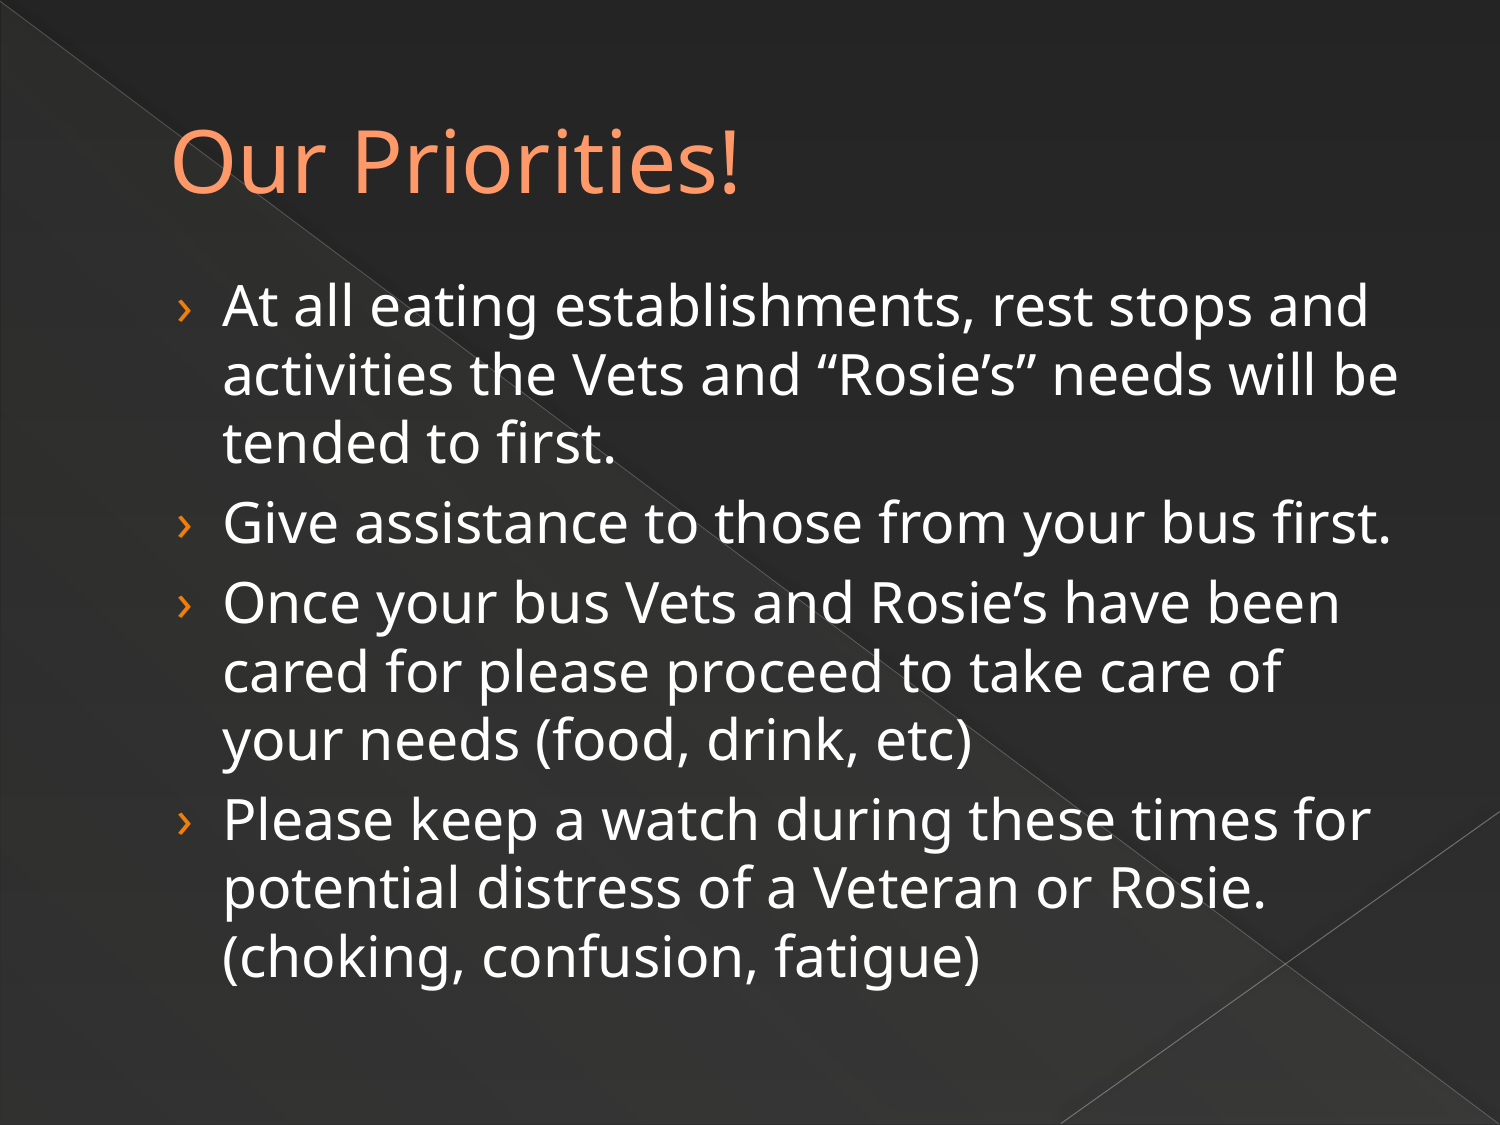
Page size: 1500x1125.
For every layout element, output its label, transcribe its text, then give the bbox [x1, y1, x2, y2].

title Our Priorities! [75, 43, 1425, 262]
list At all eating establishments, rest stops and activities the Vets and “Rosie’s” needs will be tended to first. Give assistance to those from your bus first. Once your bus Vets and Rosie’s have been cared for please proceed to take care of your needs (food, drink, etc) Please keep a watch during these times for potential distress of a Veteran or Rosie. (choking, confusion, fatigue) [75, 262, 1425, 1059]
